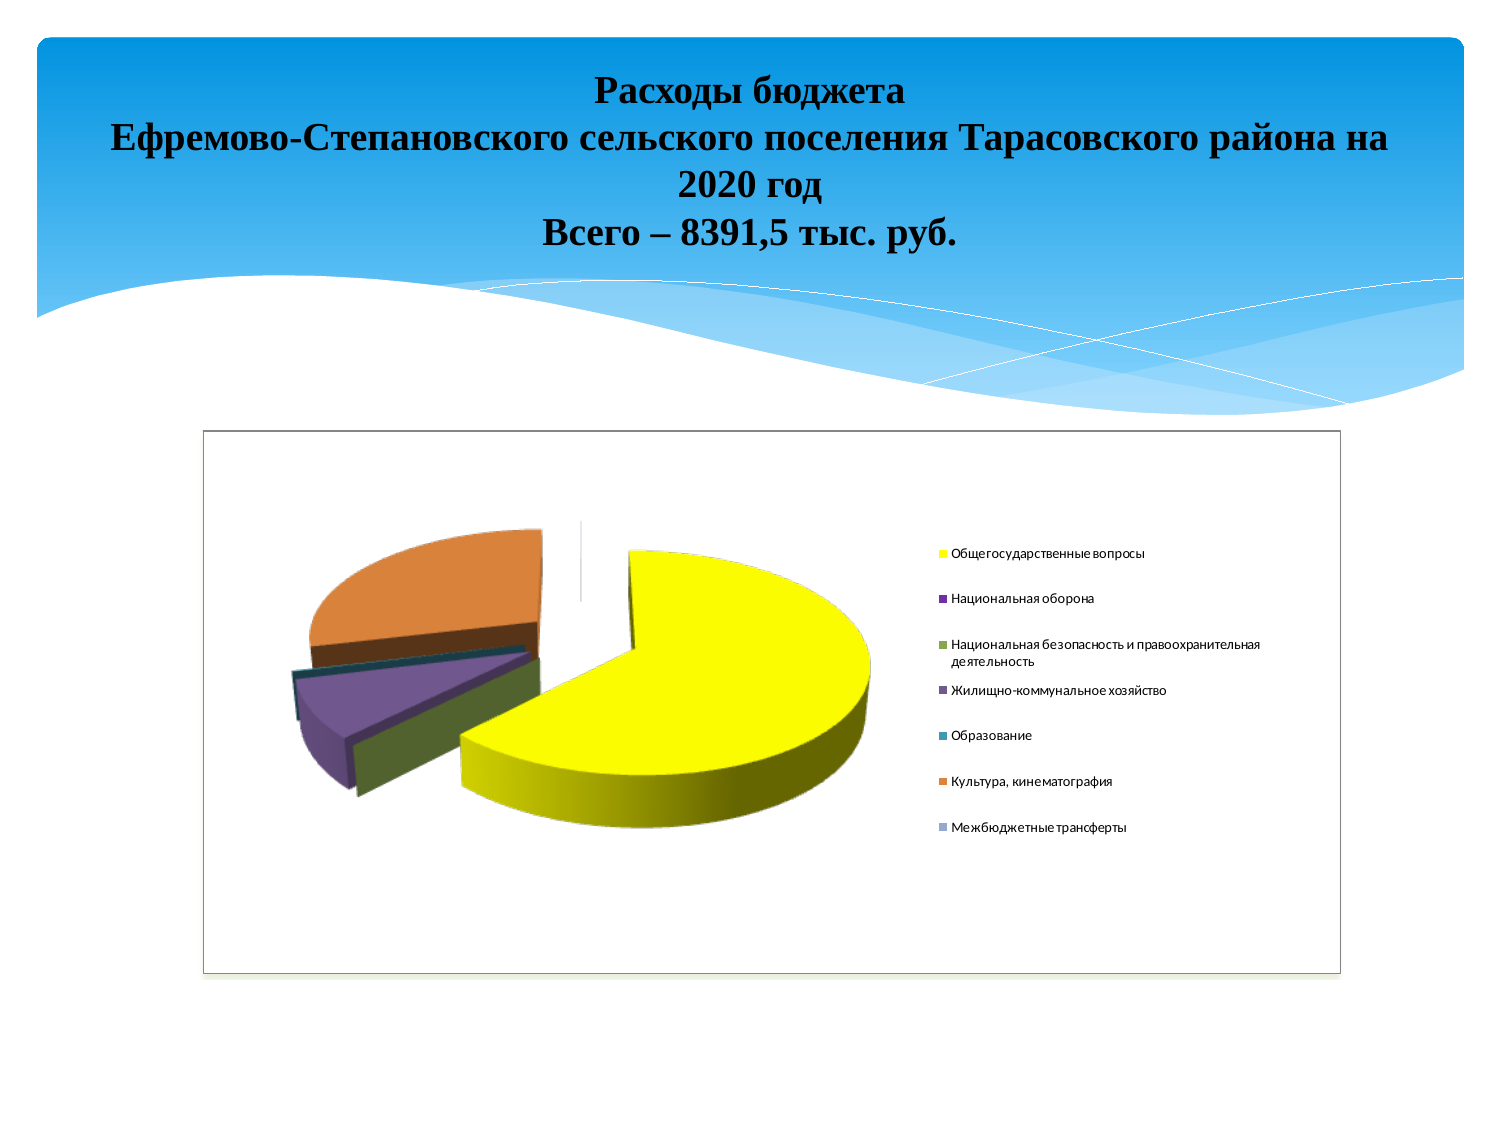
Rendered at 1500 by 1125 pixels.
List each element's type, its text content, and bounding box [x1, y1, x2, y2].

title Расходы бюджета Ефремово-Степановского сельского поселения Тарасовского района на 2020 год Всего – 8391,5 тыс. руб. [75, 55, 1425, 261]
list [196, 423, 1347, 980]
